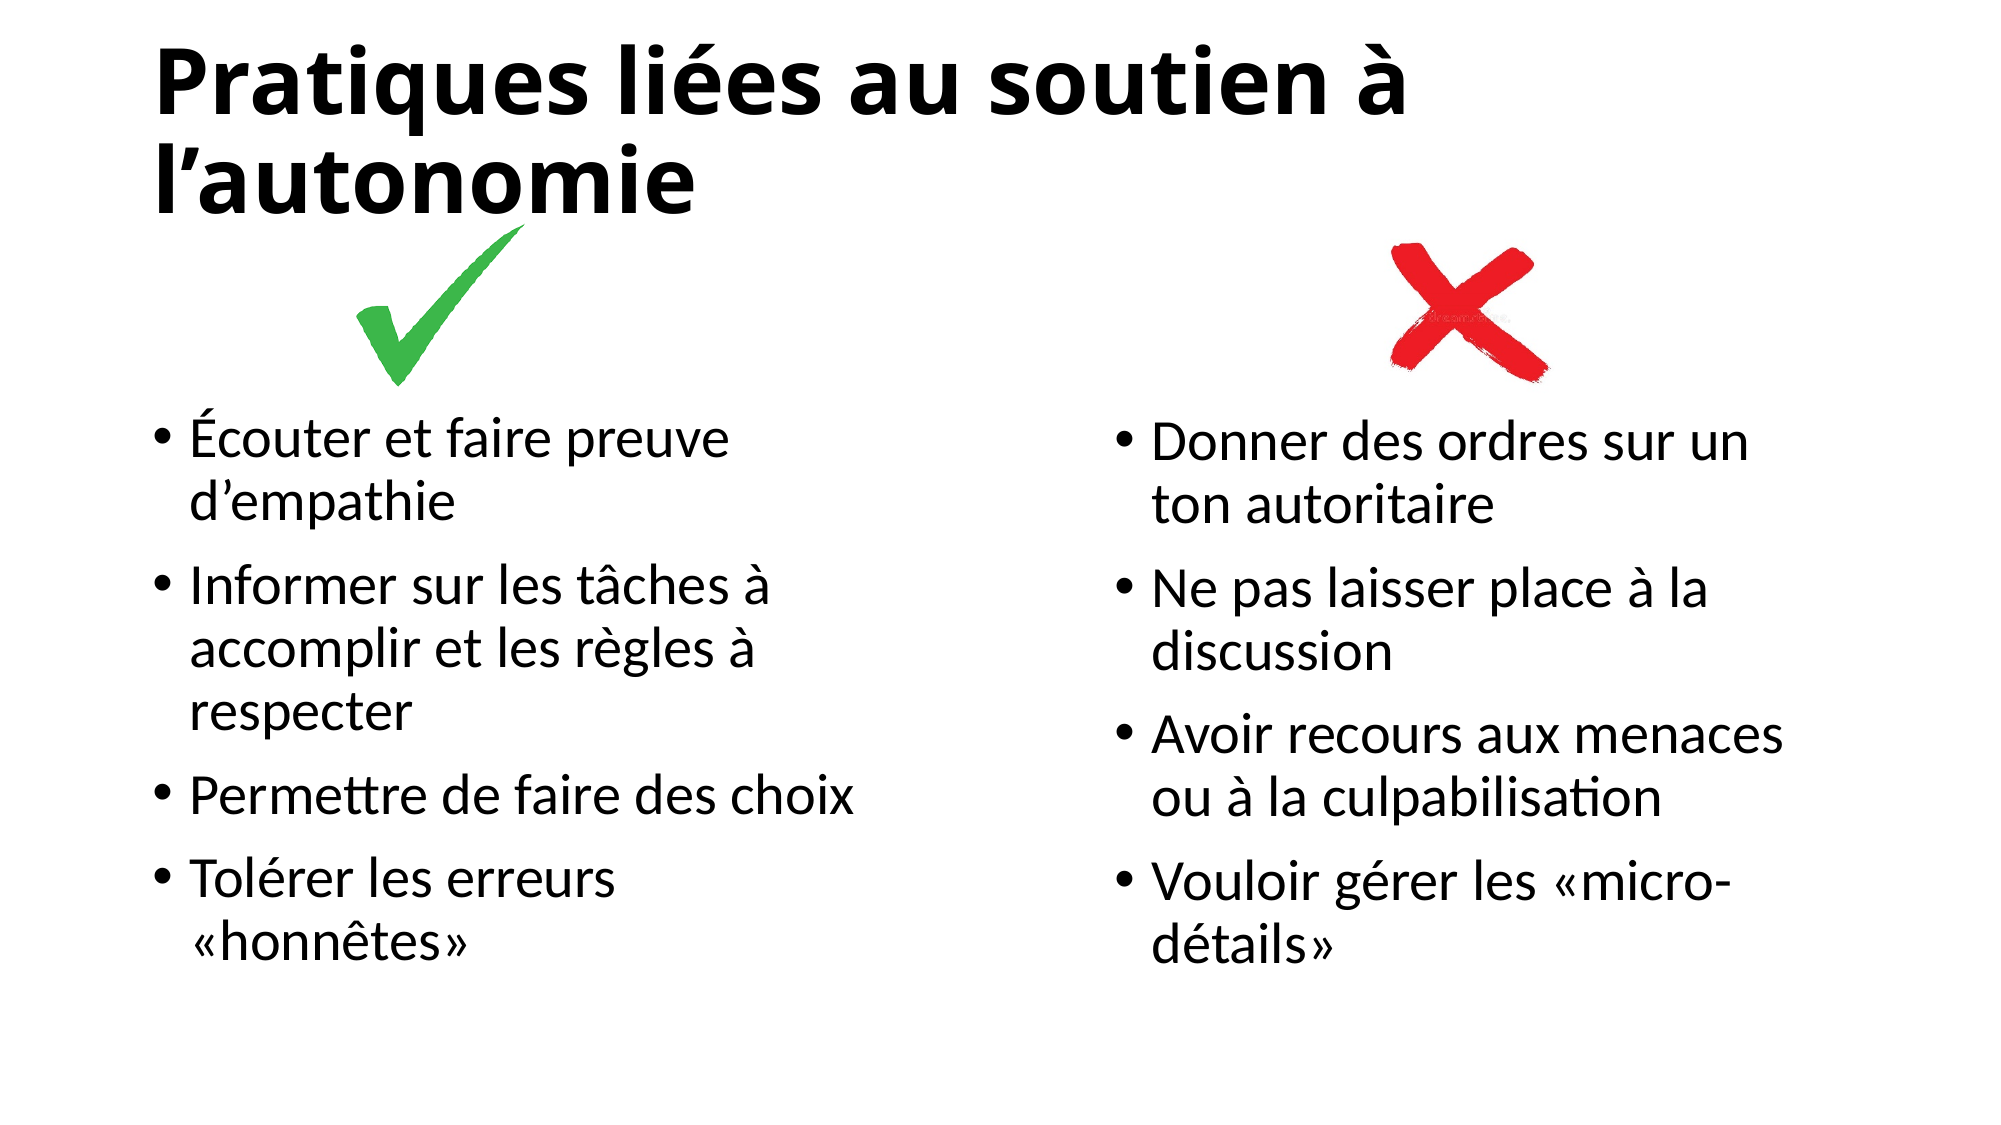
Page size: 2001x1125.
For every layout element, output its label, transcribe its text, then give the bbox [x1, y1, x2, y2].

text_box Donner des ordres sur un ton autoritaire Ne pas laisser place à la discussion Avoir recours aux menaces ou à la culpabilisation Vouloir gérer les «micro-détails» [1099, 403, 1837, 1117]
picture [1362, 206, 1574, 418]
picture [342, 206, 539, 404]
title Pratiques liées au soutien à l’autonomie [137, 25, 1863, 244]
list Écouter et faire preuve d’empathie Informer sur les tâches à accomplir et les règles à respecter Permettre de faire des choix Tolérer les erreurs «honnêtes» [137, 399, 910, 1114]
